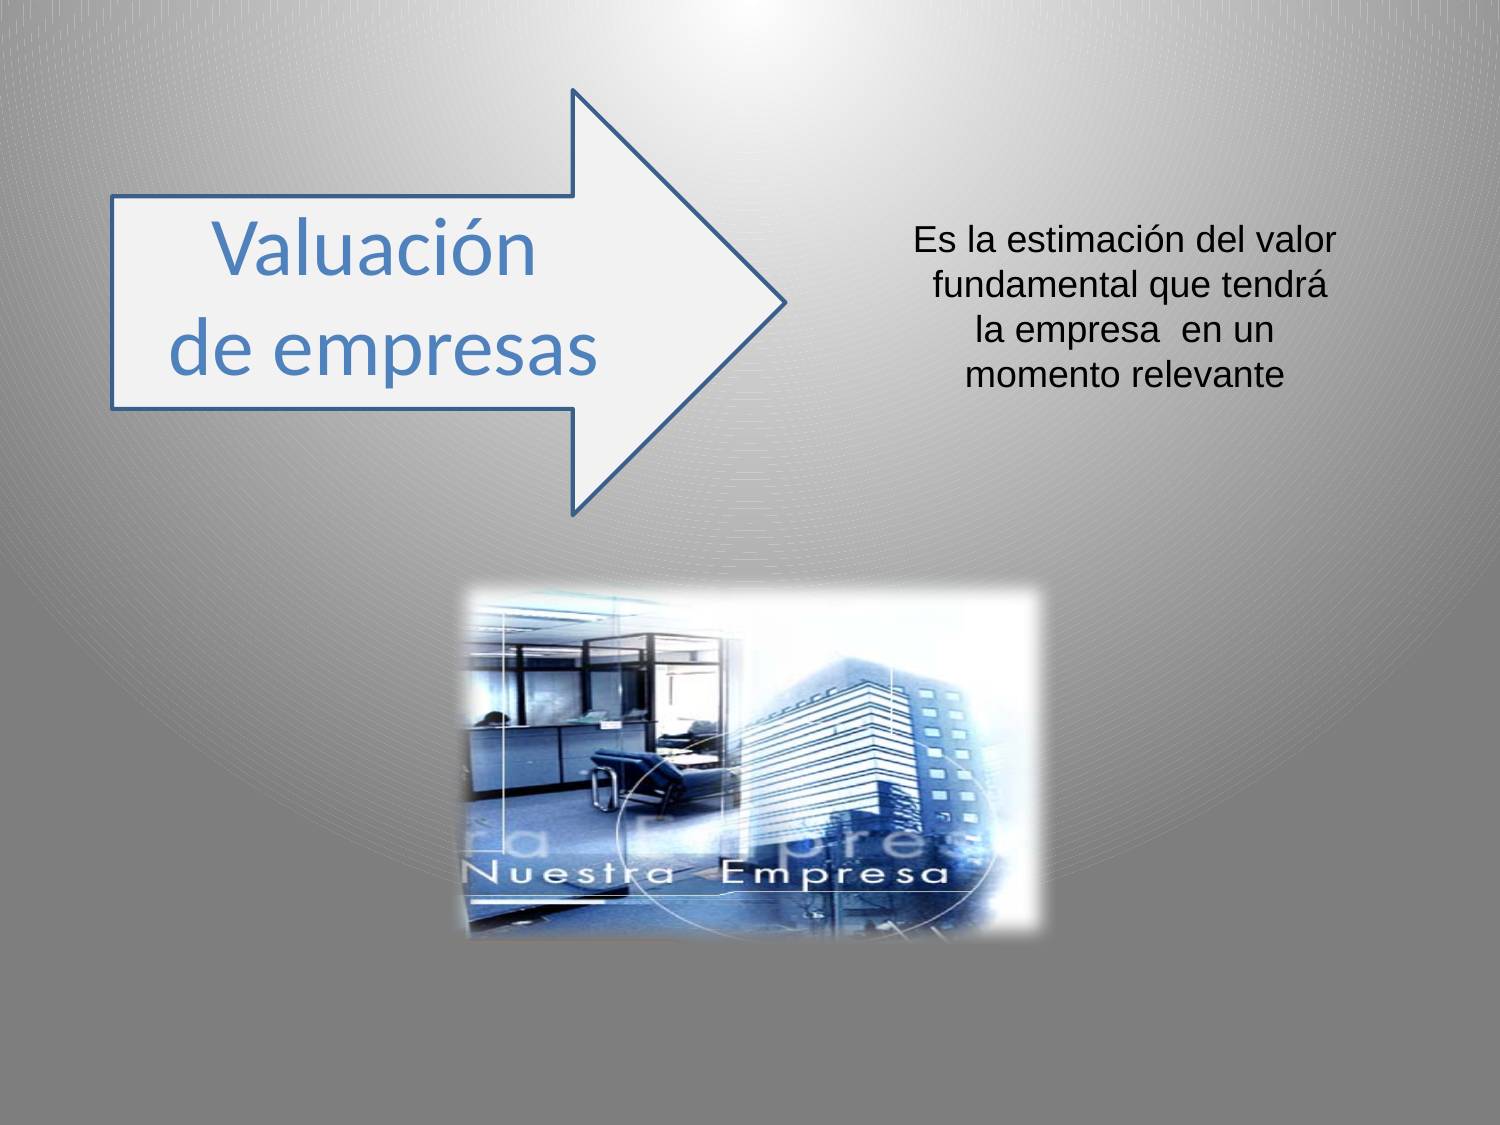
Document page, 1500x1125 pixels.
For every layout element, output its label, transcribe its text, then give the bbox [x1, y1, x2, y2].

text_box Es la estimación del valor fundamental que tendrá la empresa en un momento relevante [749, 208, 1500, 403]
picture [448, 570, 1059, 949]
text_box [110, 88, 749, 518]
text_box Valuación de empresas [153, 184, 615, 400]
